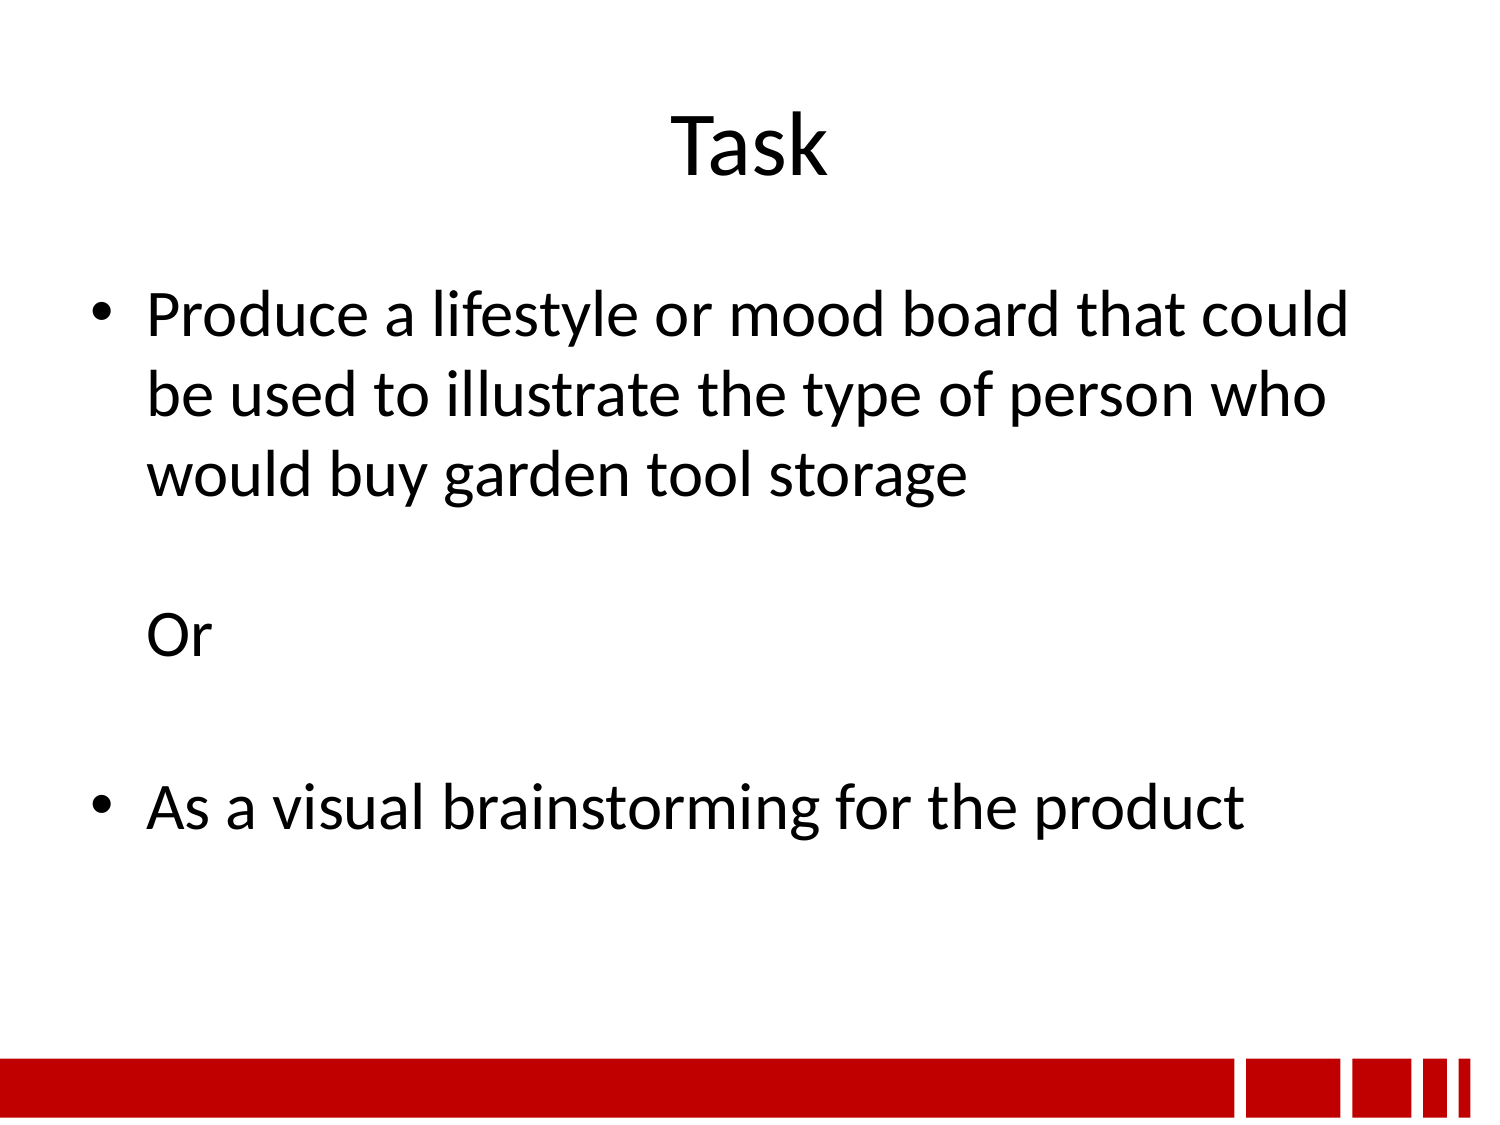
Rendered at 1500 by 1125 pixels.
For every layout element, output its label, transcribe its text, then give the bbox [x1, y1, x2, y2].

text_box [0, 1058, 1471, 1118]
title Task [75, 45, 1425, 233]
list Produce a lifestyle or mood board that could be used to illustrate the type of person who would buy garden tool storage Or As a visual brainstorming for the product [75, 262, 1425, 1005]
